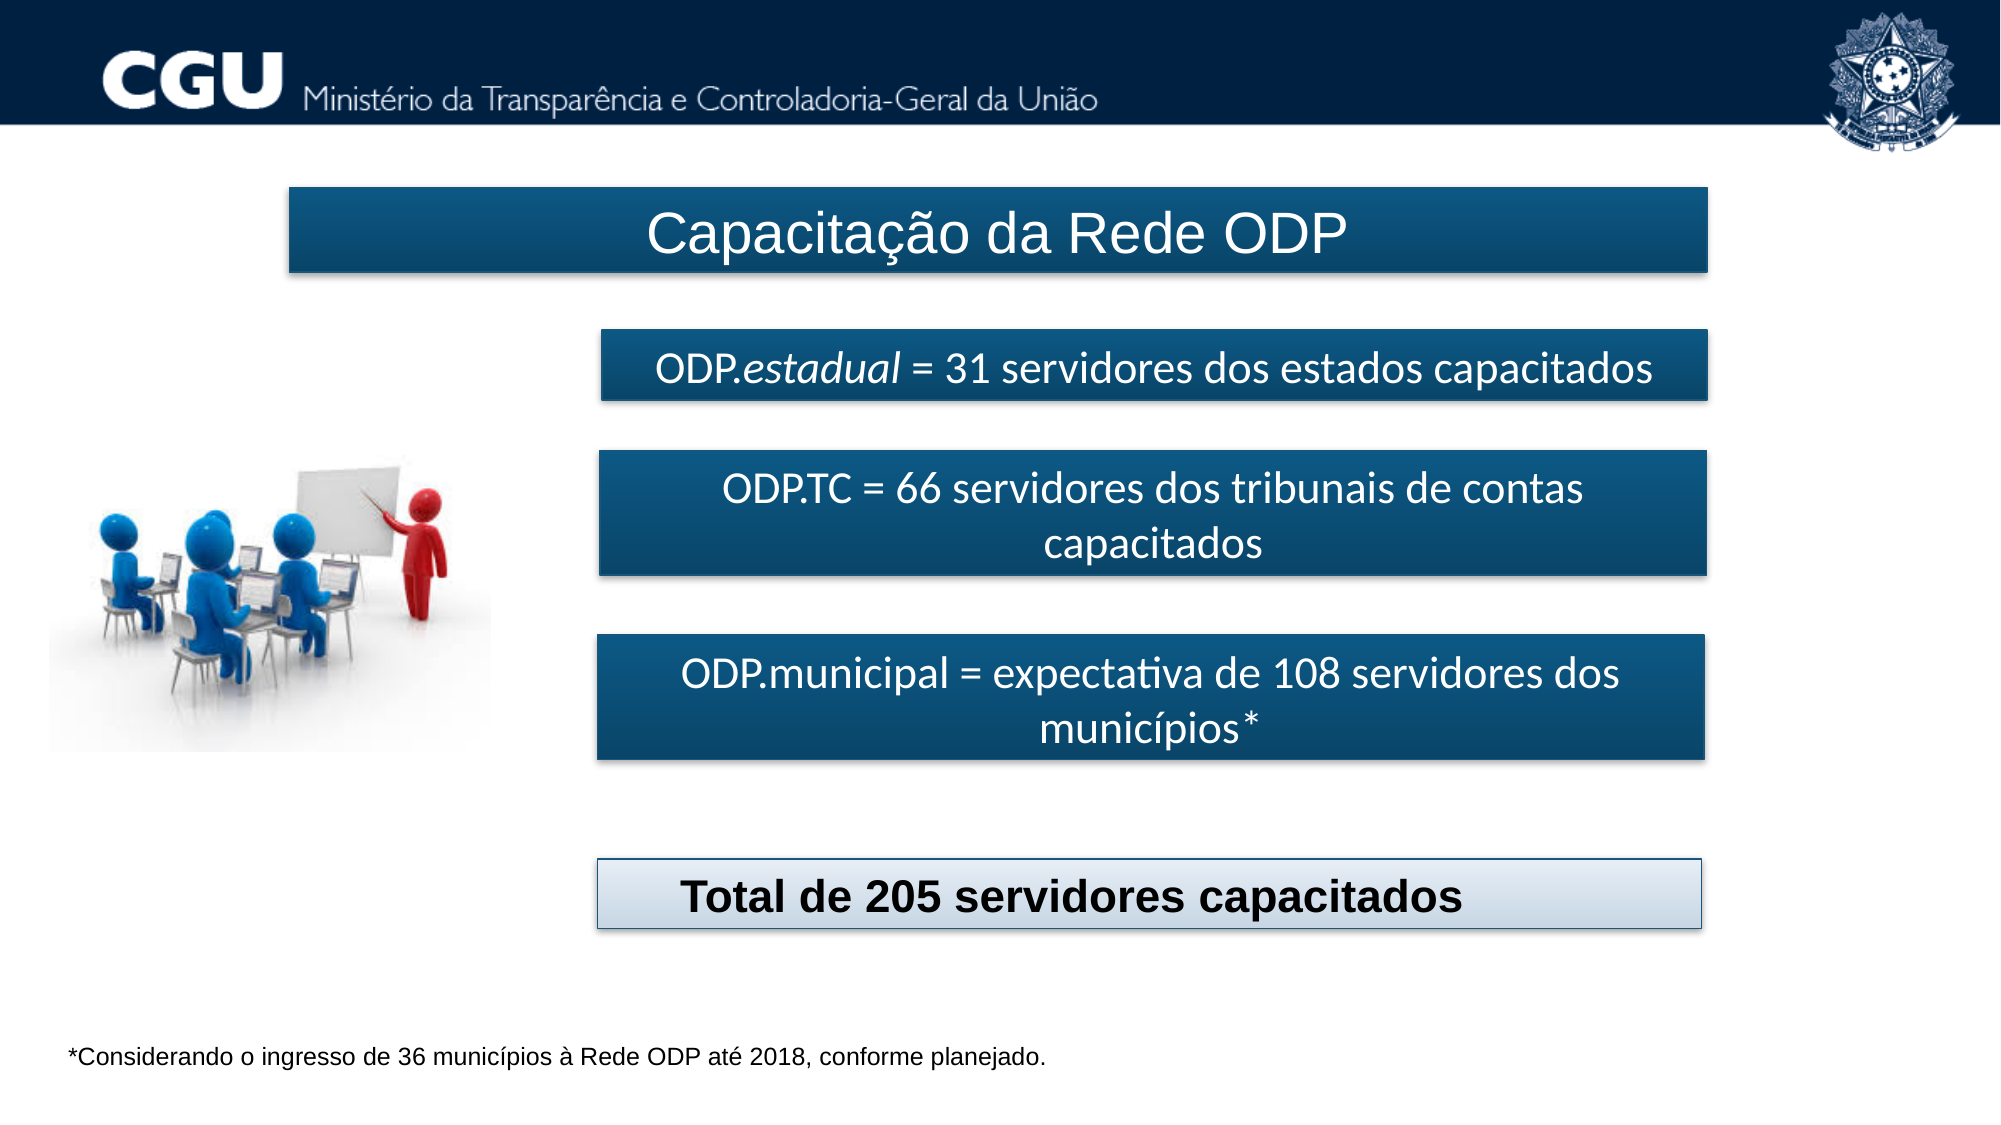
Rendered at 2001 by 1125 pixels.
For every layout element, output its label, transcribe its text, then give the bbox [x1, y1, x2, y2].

text_box ODP.municipal = expectativa de 108 servidores dos municípios* [597, 634, 1705, 760]
text_box Capacitação da Rede ODP [289, 187, 1707, 273]
text_box Total de 205 servidores capacitados [597, 858, 1702, 929]
text_box ODP.TC = 66 servidores dos tribunais de contas capacitados [599, 450, 1707, 576]
picture [0, 0, 2001, 1125]
text_box *Considerando o ingresso de 36 municípios à Rede ODP até 2018, conforme planejado. [0, 1033, 1119, 1078]
text_box ODP.estadual = 31 servidores dos estados capacitados [601, 330, 1707, 400]
